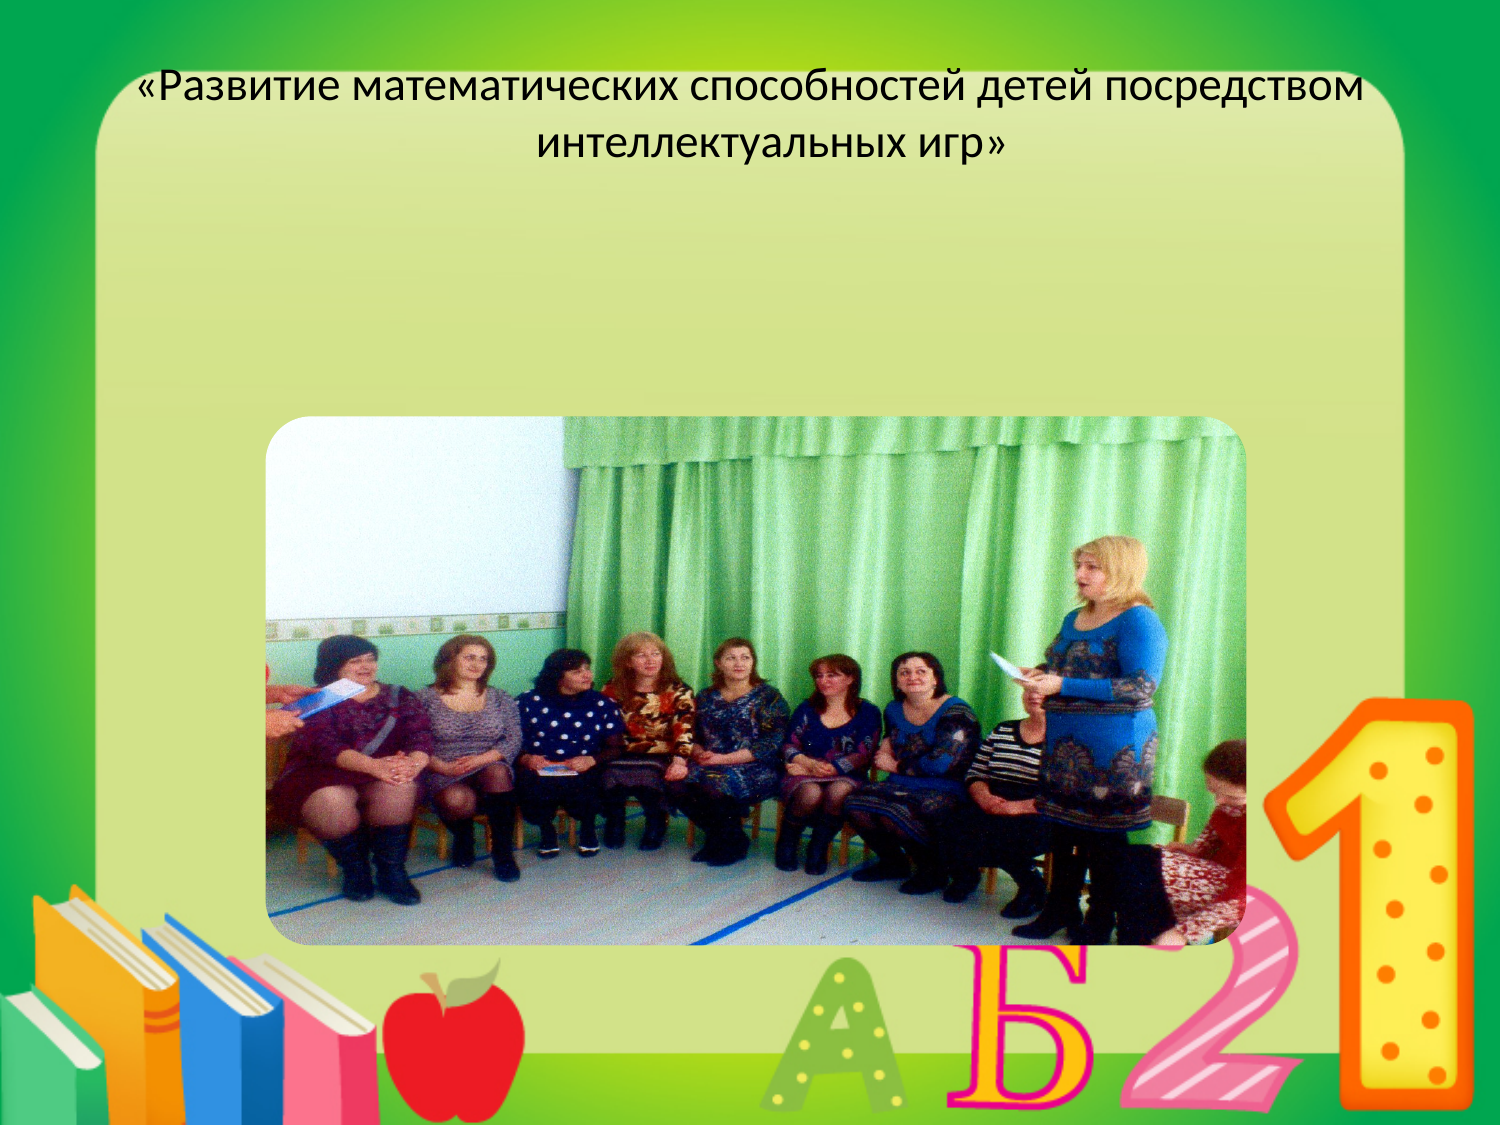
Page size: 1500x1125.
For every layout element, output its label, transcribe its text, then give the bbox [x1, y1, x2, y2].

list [265, 416, 1247, 946]
picture [0, 0, 1500, 1125]
title «Развитие математических способностей детей посредством интеллектуальных игр» [93, 45, 1407, 233]
